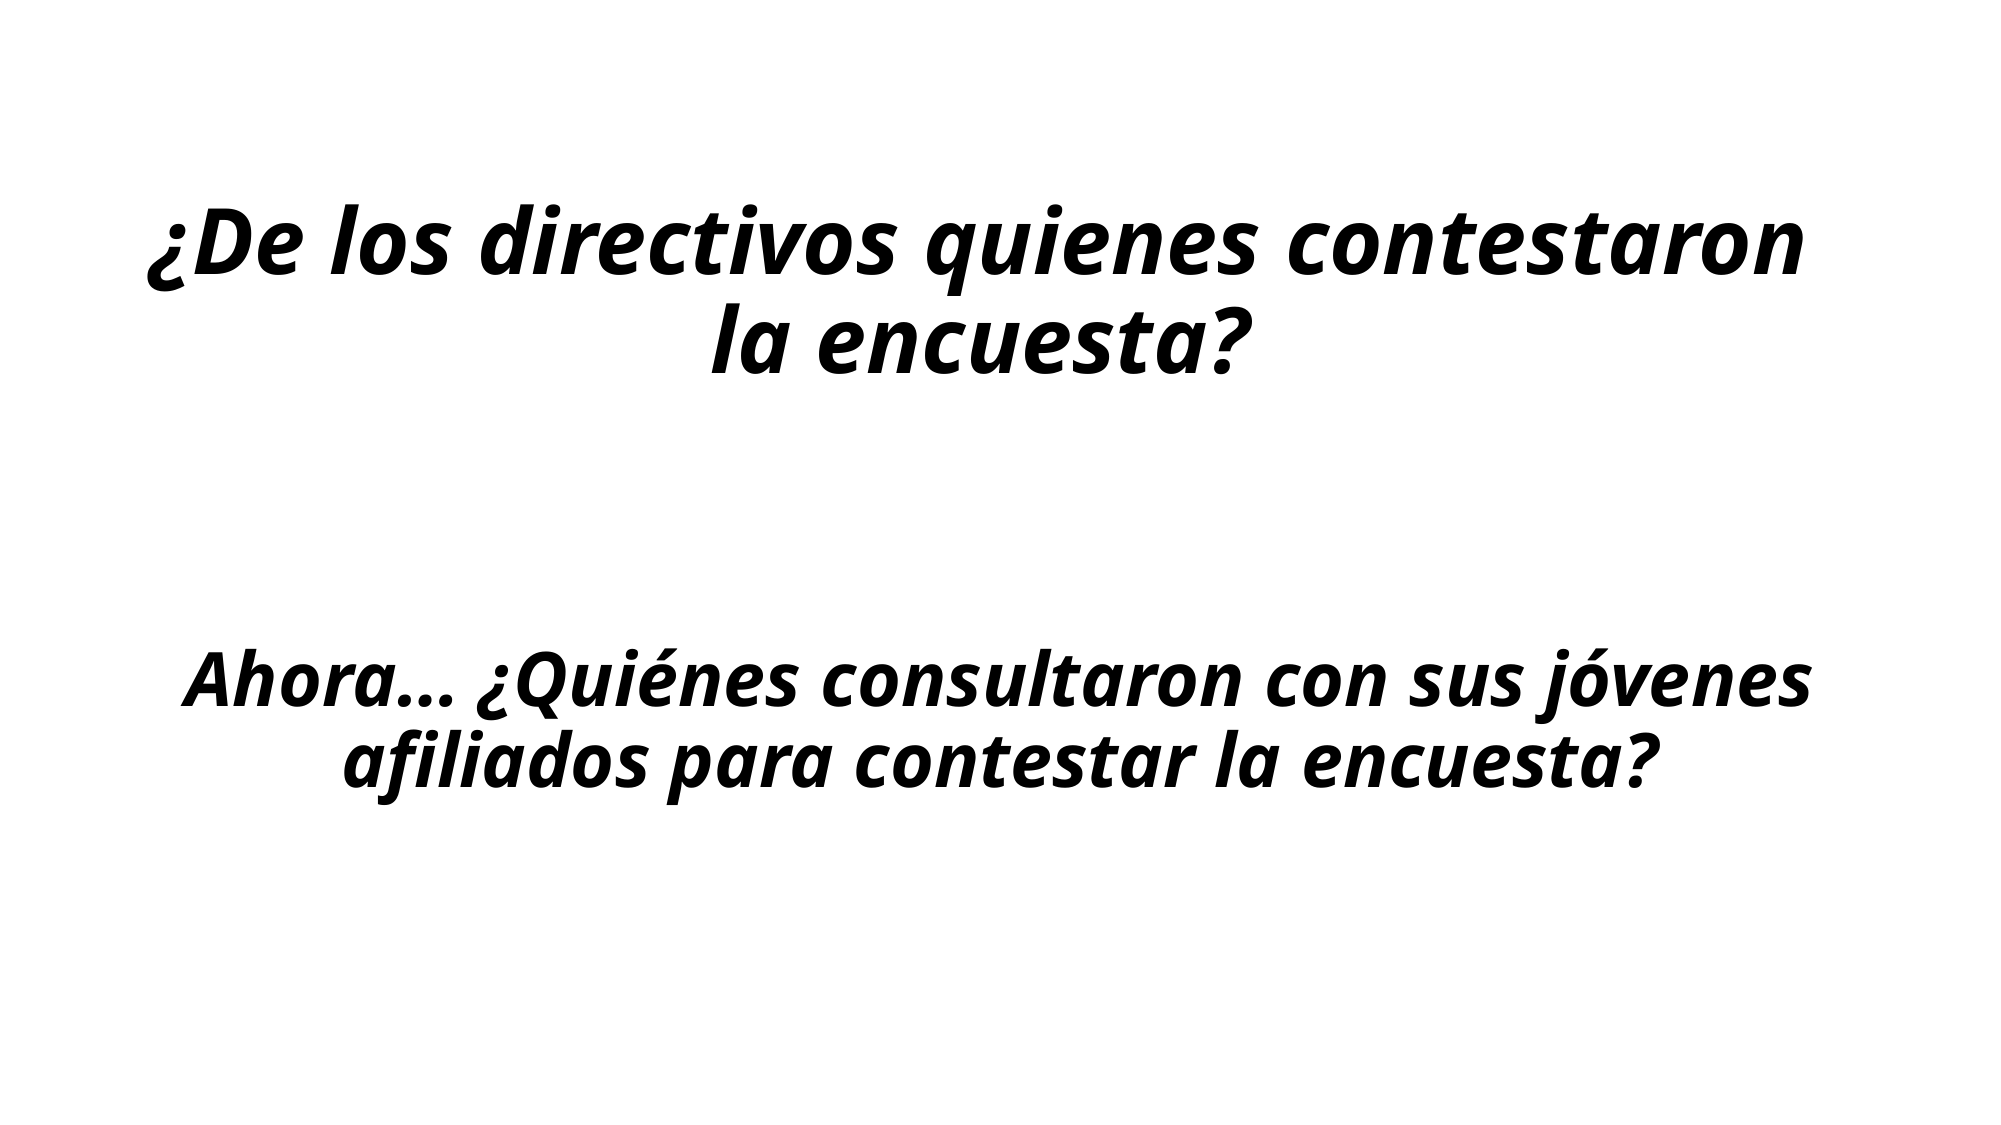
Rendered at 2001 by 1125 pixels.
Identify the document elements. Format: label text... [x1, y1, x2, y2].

text_box Ahora… ¿Quiénes consultaron con sus jóvenes afiliados para contestar la encuesta? [137, 613, 1863, 831]
title ¿De los directivos quienes contestaron la encuesta? [117, 185, 1843, 403]
